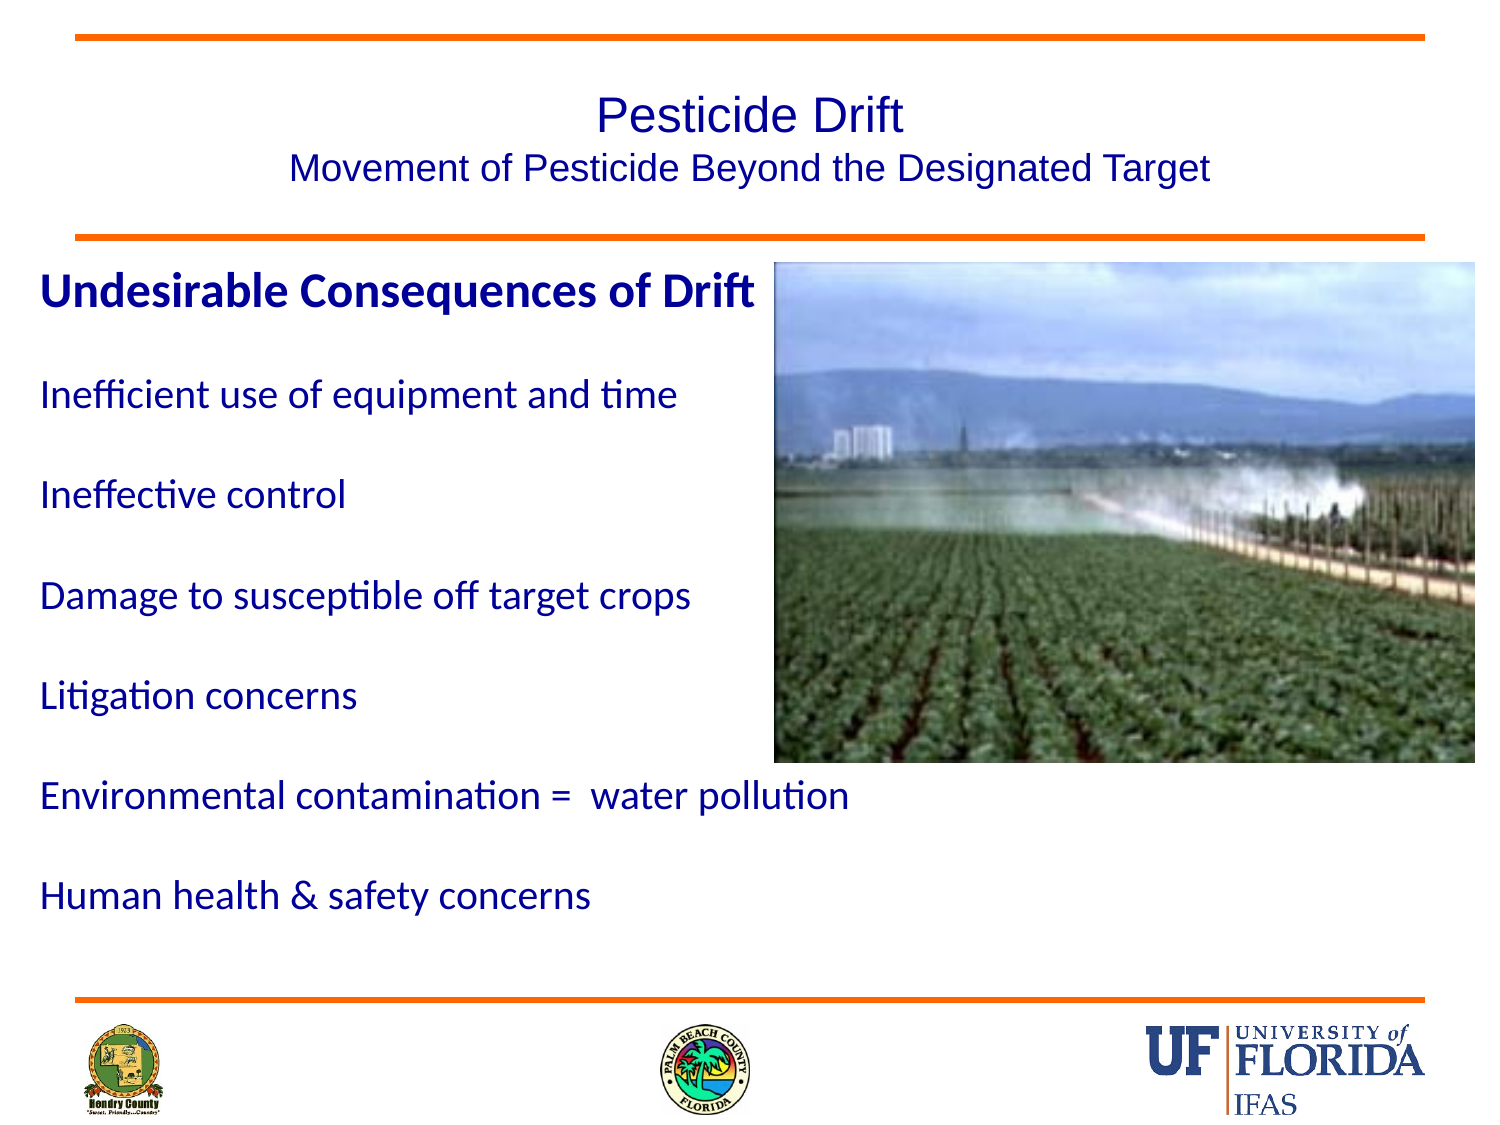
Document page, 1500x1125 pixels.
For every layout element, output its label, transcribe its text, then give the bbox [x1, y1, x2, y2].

title Pesticide Drift Movement of Pesticide Beyond the Designated Target [0, 75, 1500, 263]
text_box Undesirable Consequences of Drift Inefficient use of equipment and time Ineffective control Damage to susceptible off target crops Litigation concerns Environmental contamination = water pollution Human health & safety concerns [24, 249, 888, 925]
picture [1146, 1024, 1425, 1115]
picture [84, 1024, 163, 1115]
picture [660, 1024, 750, 1115]
picture [774, 262, 1476, 763]
